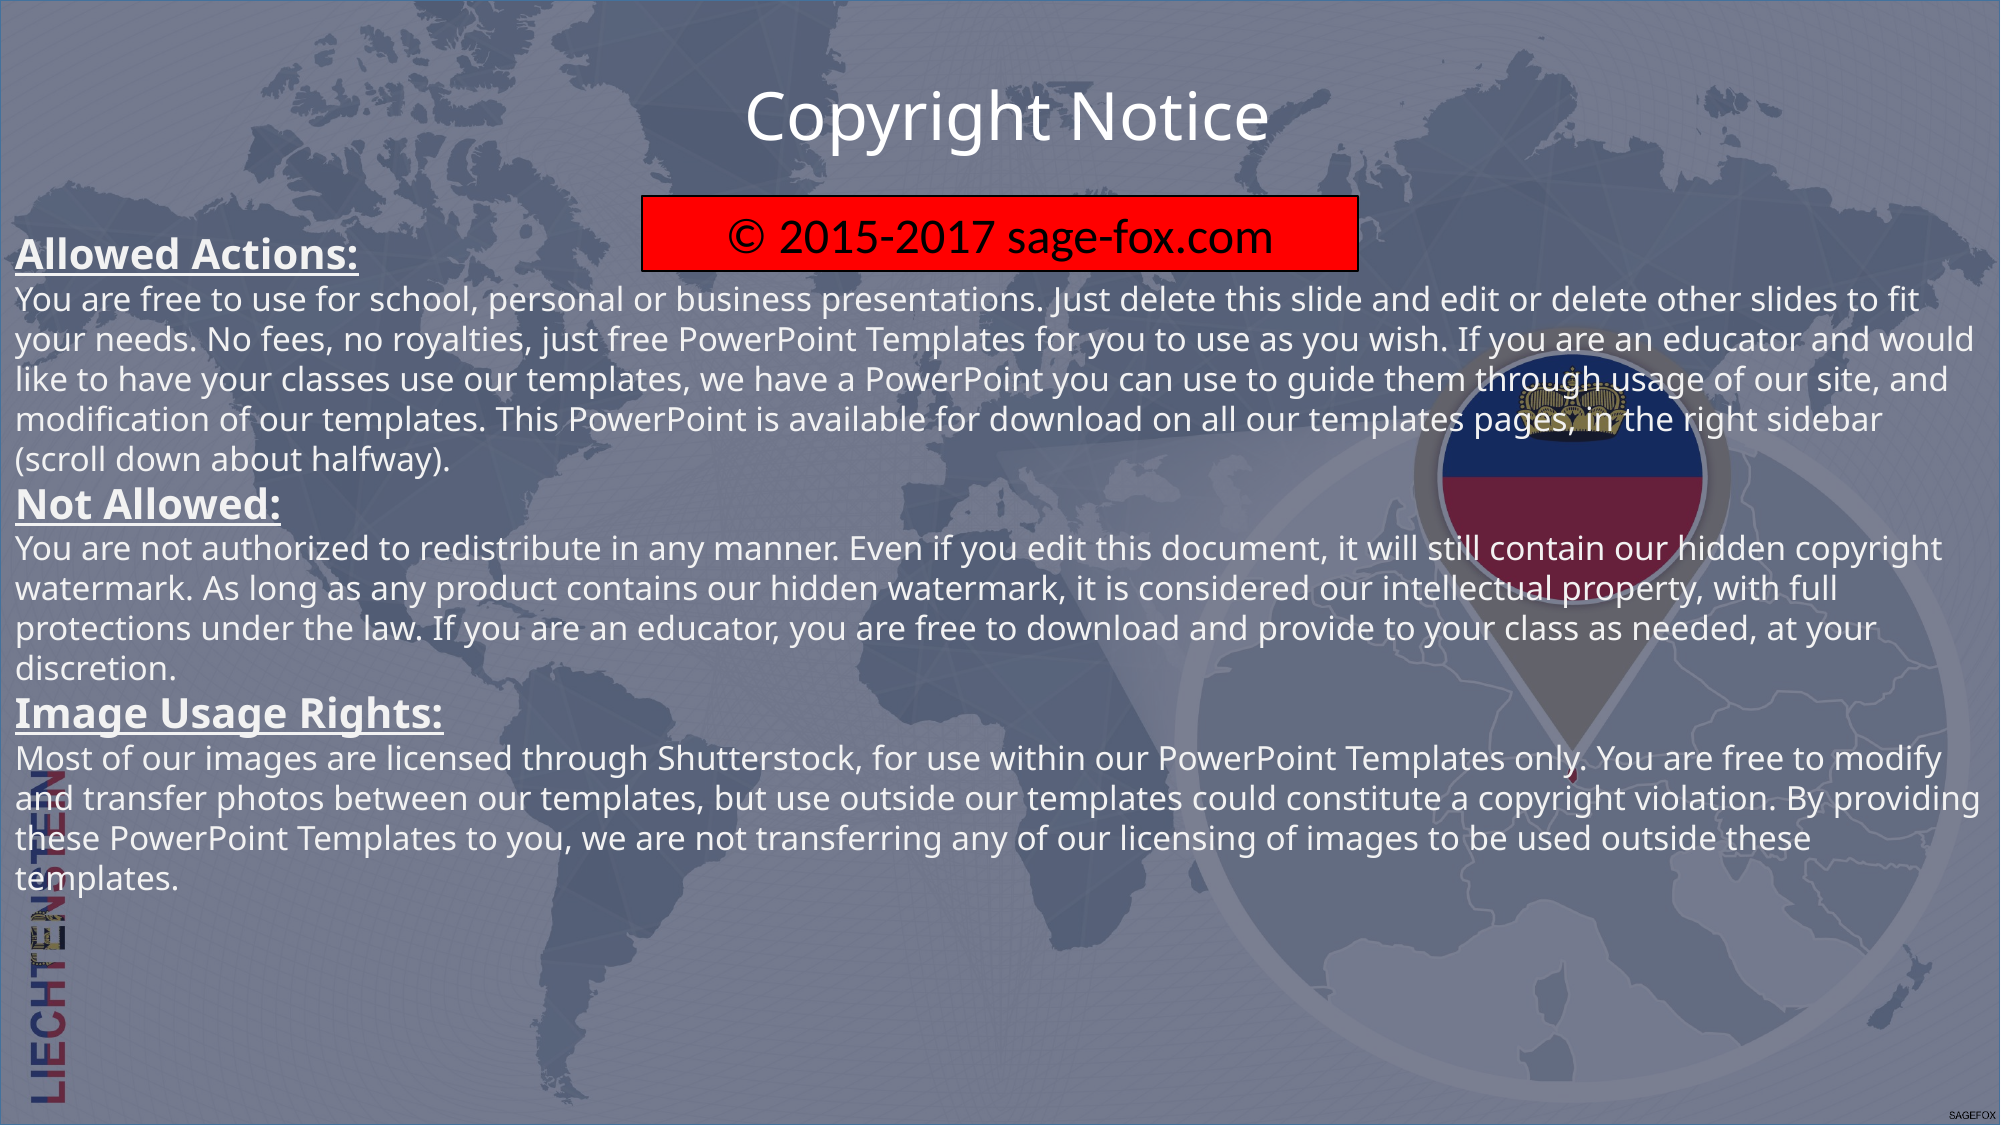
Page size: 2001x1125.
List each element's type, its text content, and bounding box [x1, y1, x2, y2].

text_box Allowed Actions: You are free to use for school, personal or business presentations. Just delete this slide and edit or delete other slides to fit your needs. No fees, no royalties, just free PowerPoint Templates for you to use as you wish. If you are an educator and would like to have your classes use our templates, we have a PowerPoint you can use to guide them through usage of our site, and modification of our templates. This PowerPoint is available for download on all our templates pages, in the right sidebar (scroll down about halfway). Not Allowed: You are not authorized to redistribute in any manner. Even if you edit this document, it will still contain our hidden copyright watermark. As long as any product contains our hidden watermark, it is considered our intellectual property, with full protections under the law. If you are an educator, you are free to download and provide to your class as needed, at your discretion. Image Usage Rights: Most of our images are licensed through Shutterstock, for use within our PowerPoint Templates only. You are free to modify and transfer photos between our templates, but use outside our templates could constitute a copyright violation. By providing these PowerPoint Templates to you, we are not transferring any of our licensing of images to be used outside these templates. [0, 0, 2000, 1125]
title Copyright Notice [493, 60, 1524, 178]
text_box © 2015-2017 sage-fox.com [641, 196, 1358, 272]
